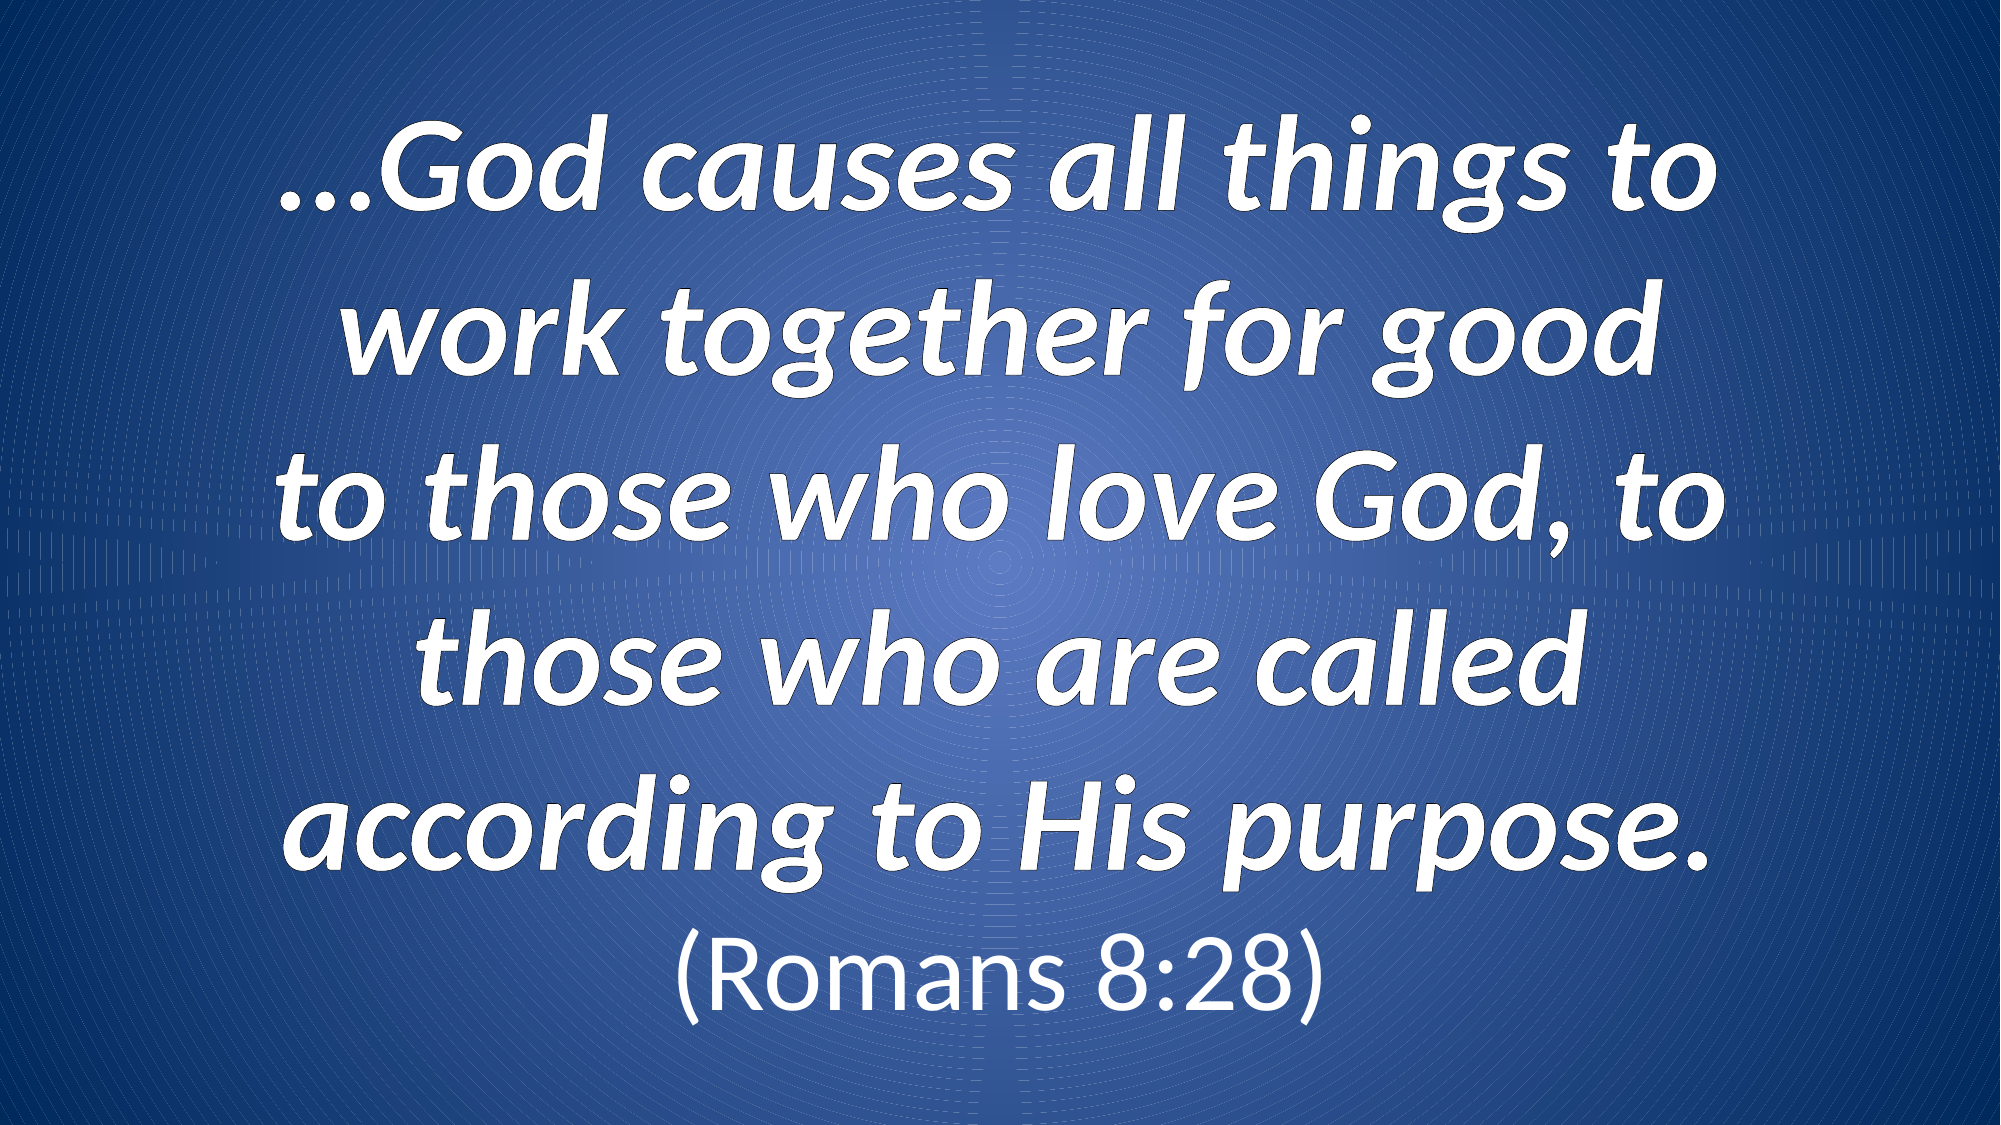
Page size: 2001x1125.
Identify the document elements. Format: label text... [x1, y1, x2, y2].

text_box …God causes all things to work together for good to those who love God, to those who are called according to His purpose. (Romans 8:28) [249, 65, 1750, 1040]
